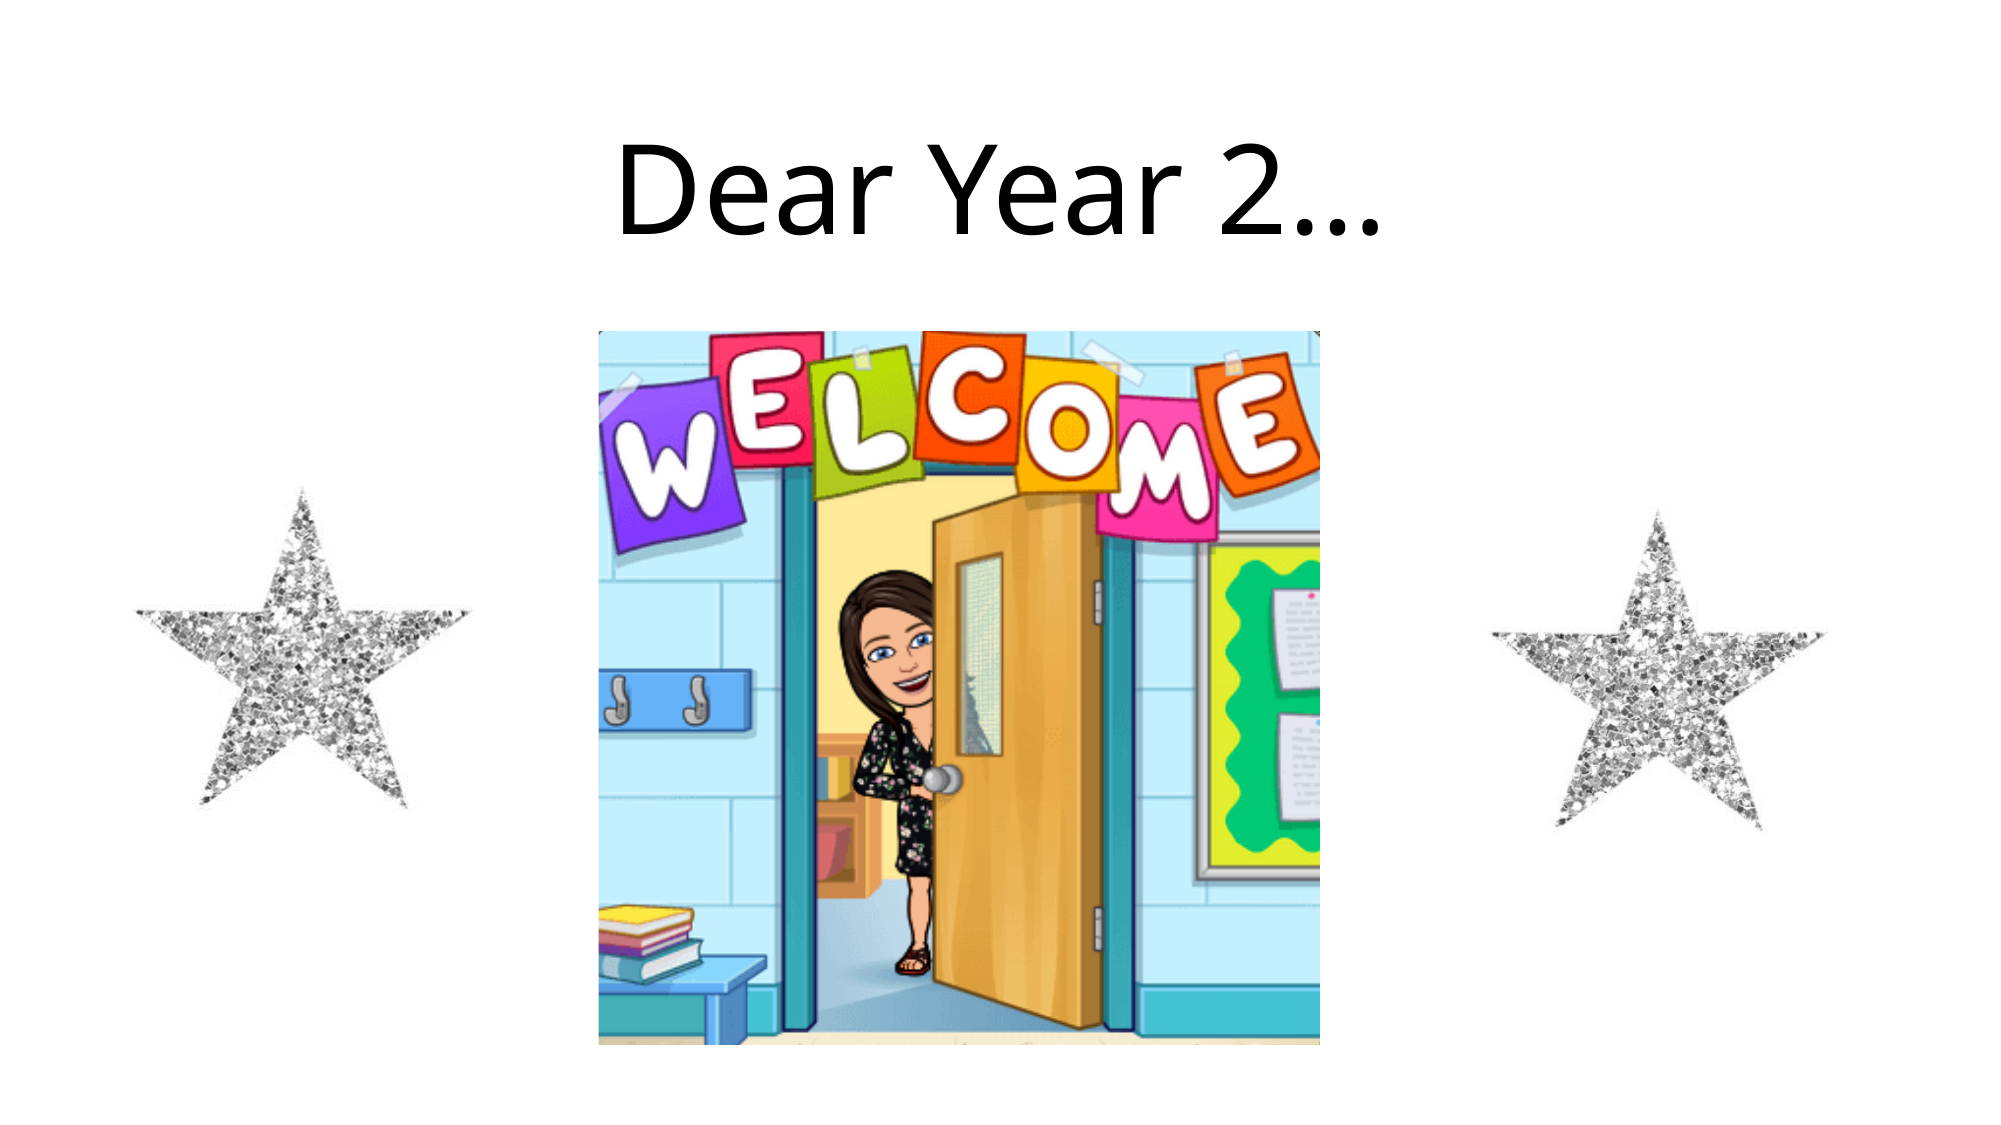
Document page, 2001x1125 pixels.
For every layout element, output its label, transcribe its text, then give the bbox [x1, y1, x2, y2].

picture [598, 331, 1320, 1045]
picture [1482, 505, 1833, 841]
picture [126, 483, 478, 819]
title Dear Year 2… [249, 93, 1750, 269]
